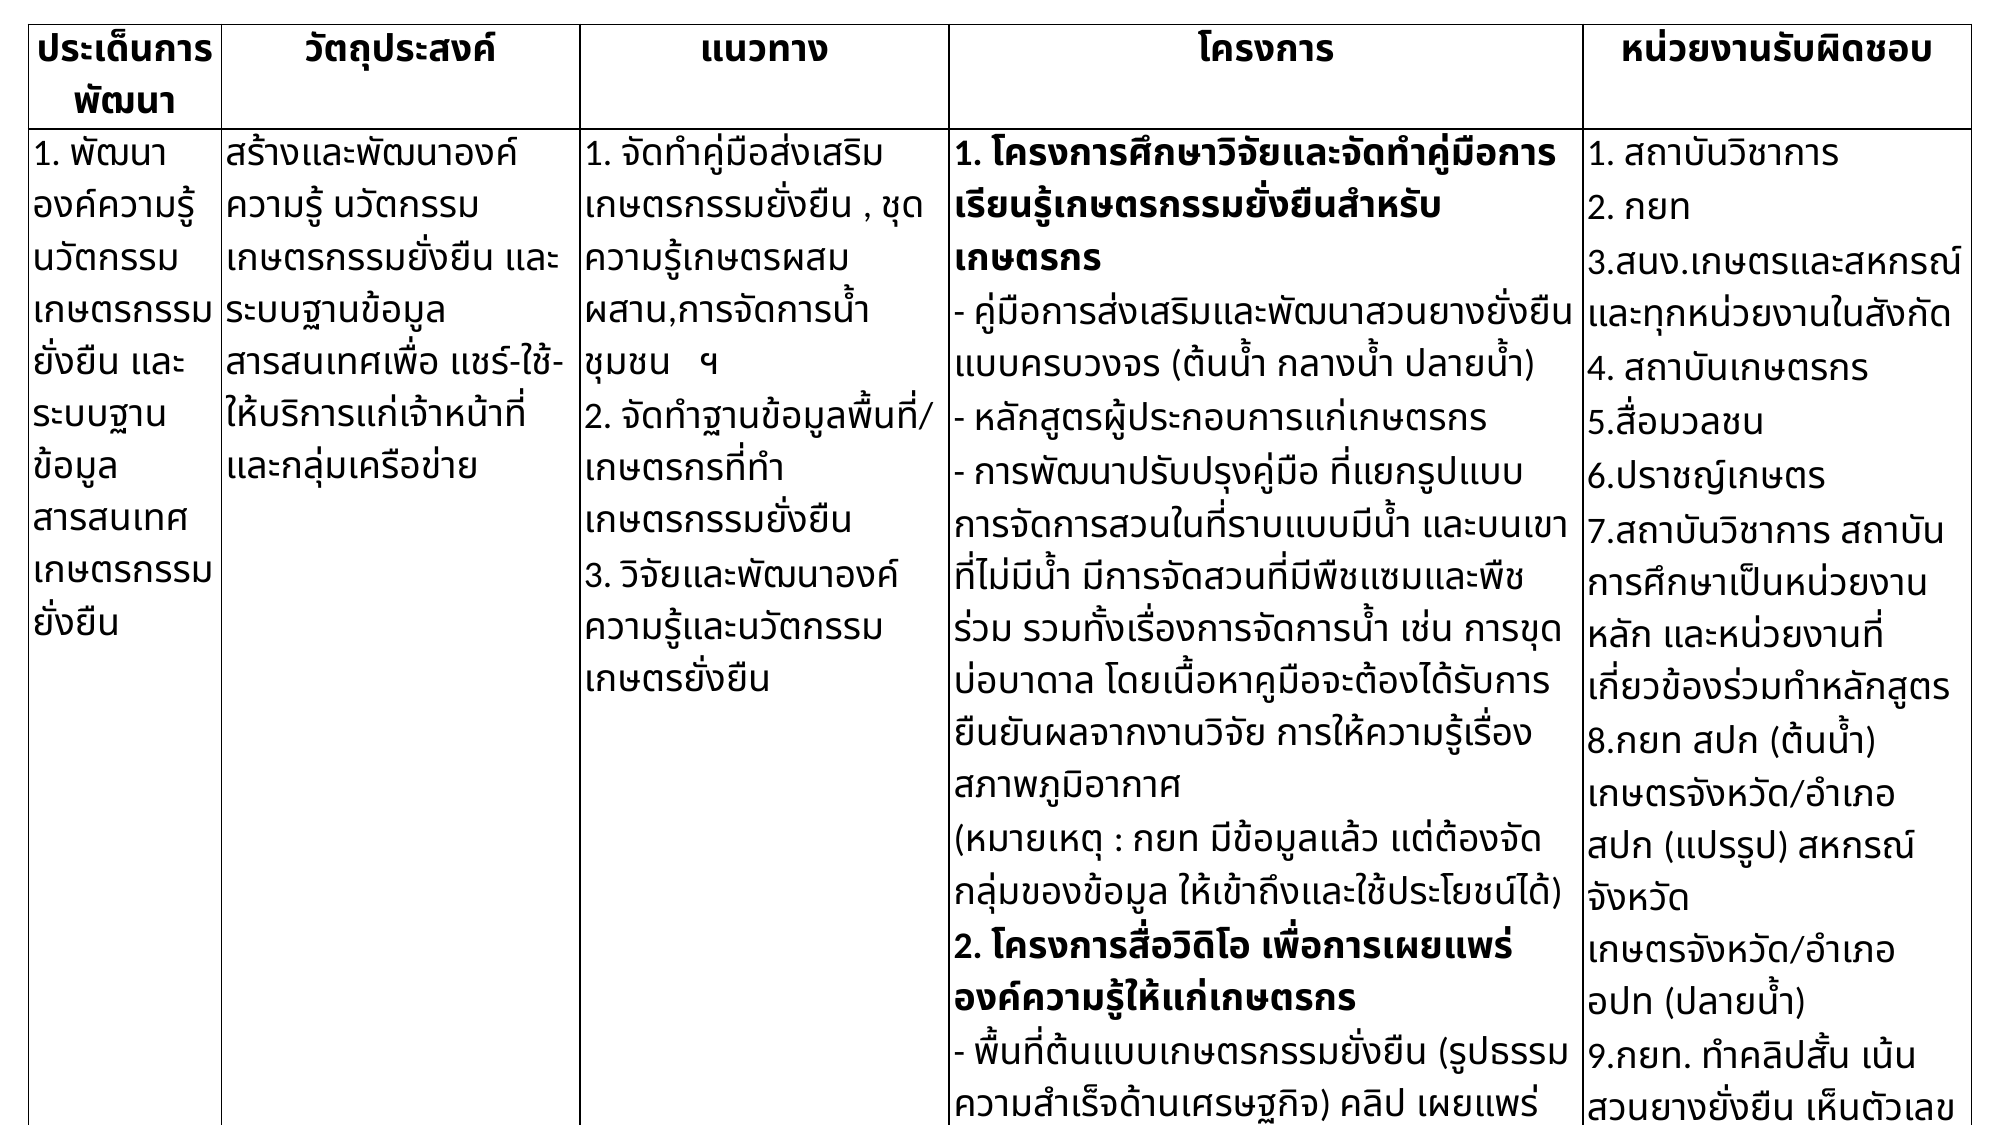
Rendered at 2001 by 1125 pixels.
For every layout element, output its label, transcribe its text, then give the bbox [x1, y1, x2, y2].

table_header โครงการ [950, 25, 1582, 128]
table_cell 1. จัดทำคู่มือส่งเสริมเกษตรกรรมยั่งยืน , ชุดความรู้เกษตรผสมผสาน,การจัดการน้ำชุมชน ฯ 2. จัดทำฐานข้อมูลพื้นที่/ เกษตรกรที่ทำเกษตรกรรมยั่งยืน 3. วิจัยและพัฒนาองค์ความรู้และนวัตกรรมเกษตรยั่งยืน [581, 130, 948, 1125]
table_header หน่วยงานรับผิดชอบ [1584, 25, 1971, 128]
table_cell 1. โครงการศึกษาวิจัยและจัดทำคู่มือการเรียนรู้เกษตรกรรมยั่งยืนสำหรับเกษตรกร - คู่มือการส่งเสริมและพัฒนาสวนยางยั่งยืนแบบครบวงจร (ต้นน้ำ กลางน้ำ ปลายน้ำ) - หลักสูตรผู้ประกอบการแก่เกษตรกร - การพัฒนาปรับปรุงคู่มือ ที่แยกรูปแบบการจัดการสวนในที่ราบแบบมีน้ำ และบนเขาที่ไม่มีน้ำ มีการจัดสวนที่มีพืชแซมและพืชร่วม รวมทั้งเรื่องการจัดการน้ำ เช่น การขุดบ่อบาดาล โดยเนื้อหาคูมือจะต้องได้รับการยืนยันผลจากงานวิจัย การให้ความรู้เรื่องสภาพภูมิอากาศ (หมายเหตุ : กยท มีข้อมูลแล้ว แต่ต้องจัดกลุ่มของข้อมูล ให้เข้าถึงและใช้ประโยชน์ได้) 2. โครงการสื่อวิดิโอ เพื่อการเผยแพร่องค์ความรู้ให้แก่เกษตรกร - พื้นที่ต้นแบบเกษตรกรรมยั่งยืน (รูปธรรมความสำเร็จด้านเศรษฐกิจ) คลิป เผยแพร่ (เกษตรกรเข้าถึง) 3. โครงการจัดทำฐานข้อมูลสวนยางเพื่อการส่งเสริมเกษตรกรรมยั่งยืน (จัดกลุ่มประเภทของสวนยาง) - ข้อมูลการปลูกแทน/ต่อยอดสวนยางเดิม (ขาดข้อมูลเชิงพื้นที่) [950, 130, 1582, 1125]
table_header วัตถุประสงค์ [222, 25, 579, 128]
table_cell 1. พัฒนาองค์ความรู้ นวัตกรรม เกษตรกรรมยั่งยืน และระบบฐานข้อมูลสารสนเทศเกษตรกรรมยั่งยืน [29, 130, 221, 1125]
table_cell 1. สถาบันวิชาการ 2. กยท 3.สนง.เกษตรและสหกรณ์ และทุกหน่วยงานในสังกัด 4. สถาบันเกษตรกร 5.สื่อมวลชน 6.ปราชญ์เกษตร 7.สถาบันวิชาการ สถาบันการศึกษาเป็นหน่วยงานหลัก และหน่วยงานที่เกี่ยวข้องร่วมทำหลักสูตร 8.กยท สปก (ต้นน้ำ) เกษตรจังหวัด/อำเภอ สปก (แปรรูป) สหกรณ์จังหวัด เกษตรจังหวัด/อำเภอ อปท (ปลายน้ำ) 9.กยท. ทำคลิปสั้น เน้นสวนยางยั่งยืน เห็นตัวเลขรายได้ชัดเจน (ศรร) [1584, 130, 1971, 1125]
table_cell สร้างและพัฒนาองค์ความรู้ นวัตกรรม เกษตรกรรมยั่งยืน และระบบฐานข้อมูลสารสนเทศเพื่อ แชร์-ใช้-ให้บริการแก่เจ้าหน้าที่และกลุ่มเครือข่าย [222, 130, 579, 1125]
table_header ประเด็นการพัฒนา [29, 25, 221, 128]
table_header แนวทาง [581, 25, 948, 128]
